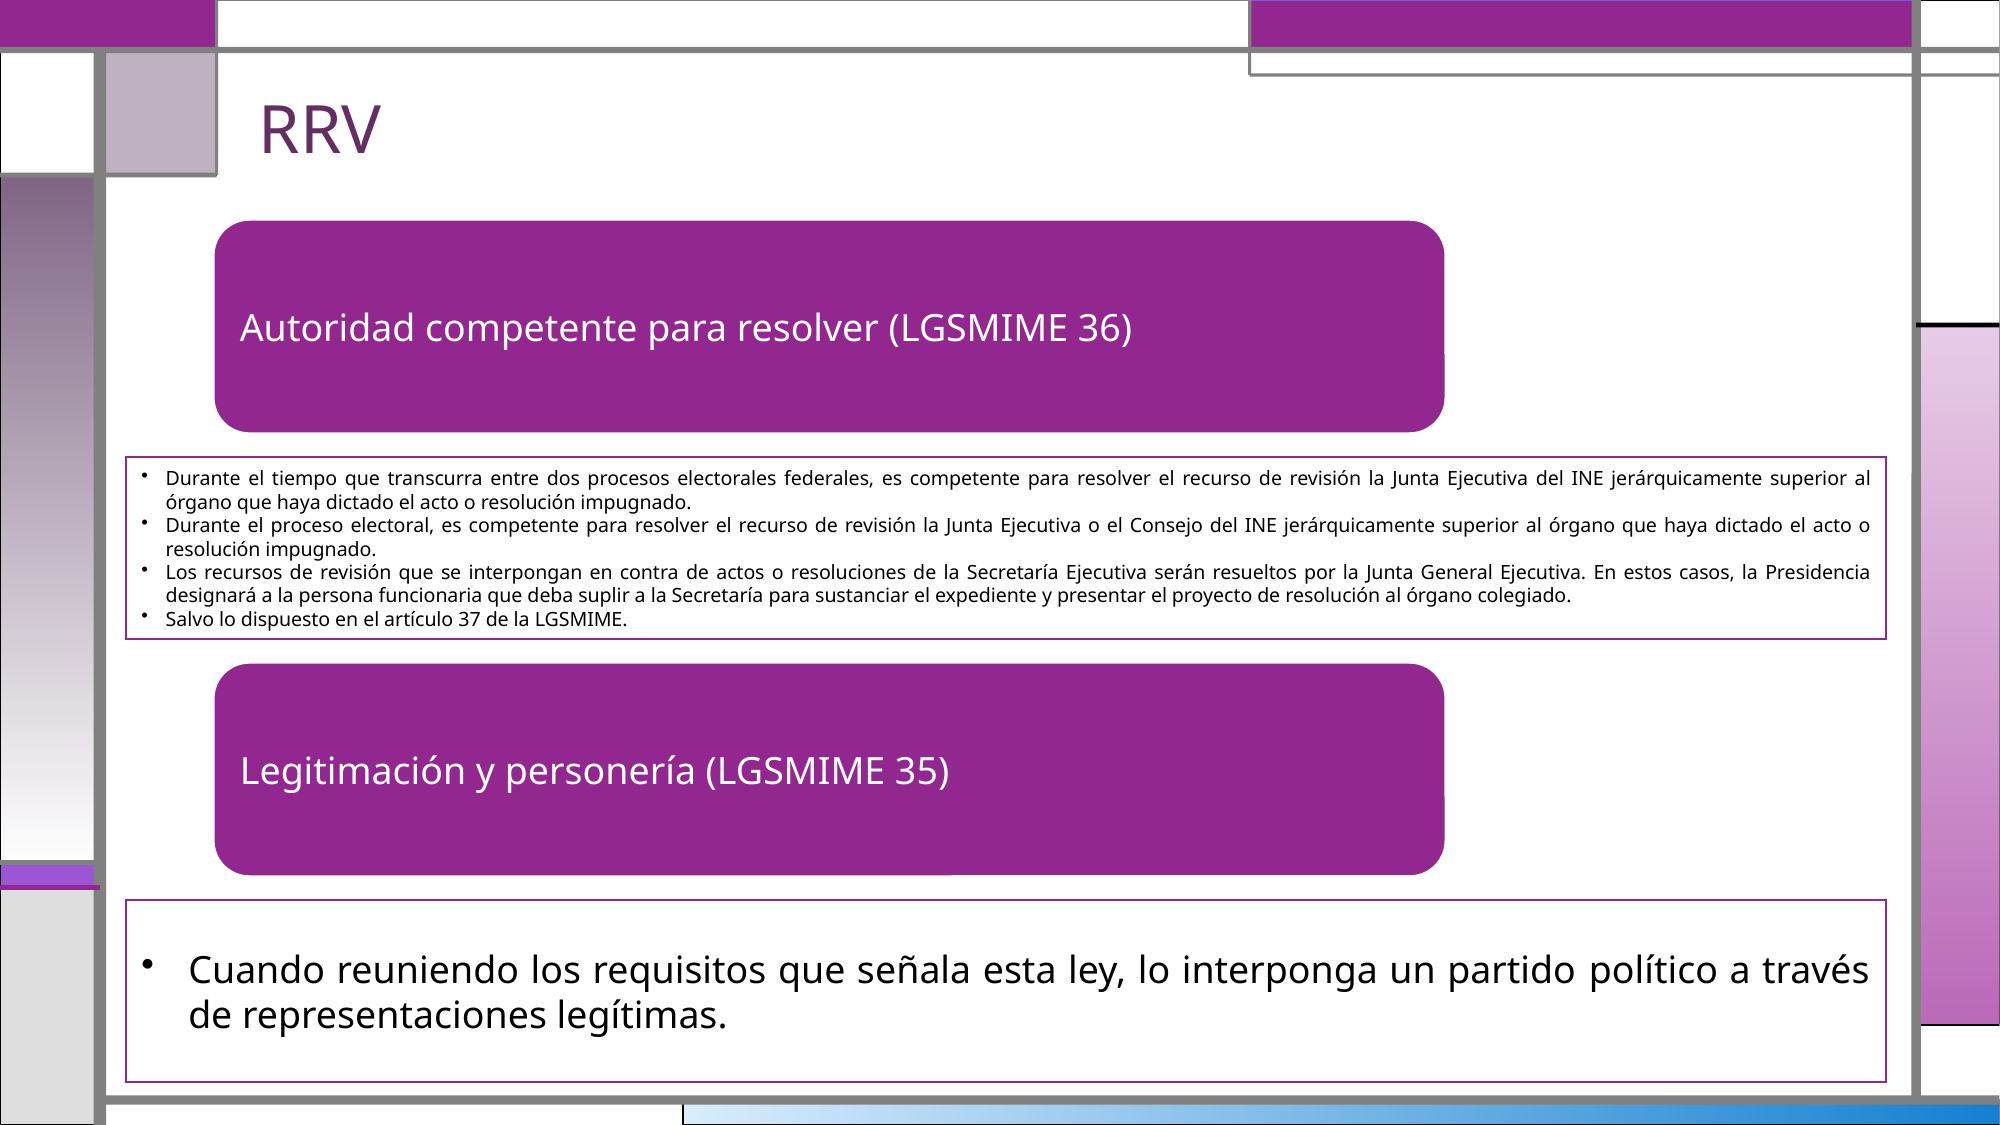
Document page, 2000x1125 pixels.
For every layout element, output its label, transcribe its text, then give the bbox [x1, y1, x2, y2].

title RRV [243, 78, 1819, 176]
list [125, 196, 1886, 1083]
